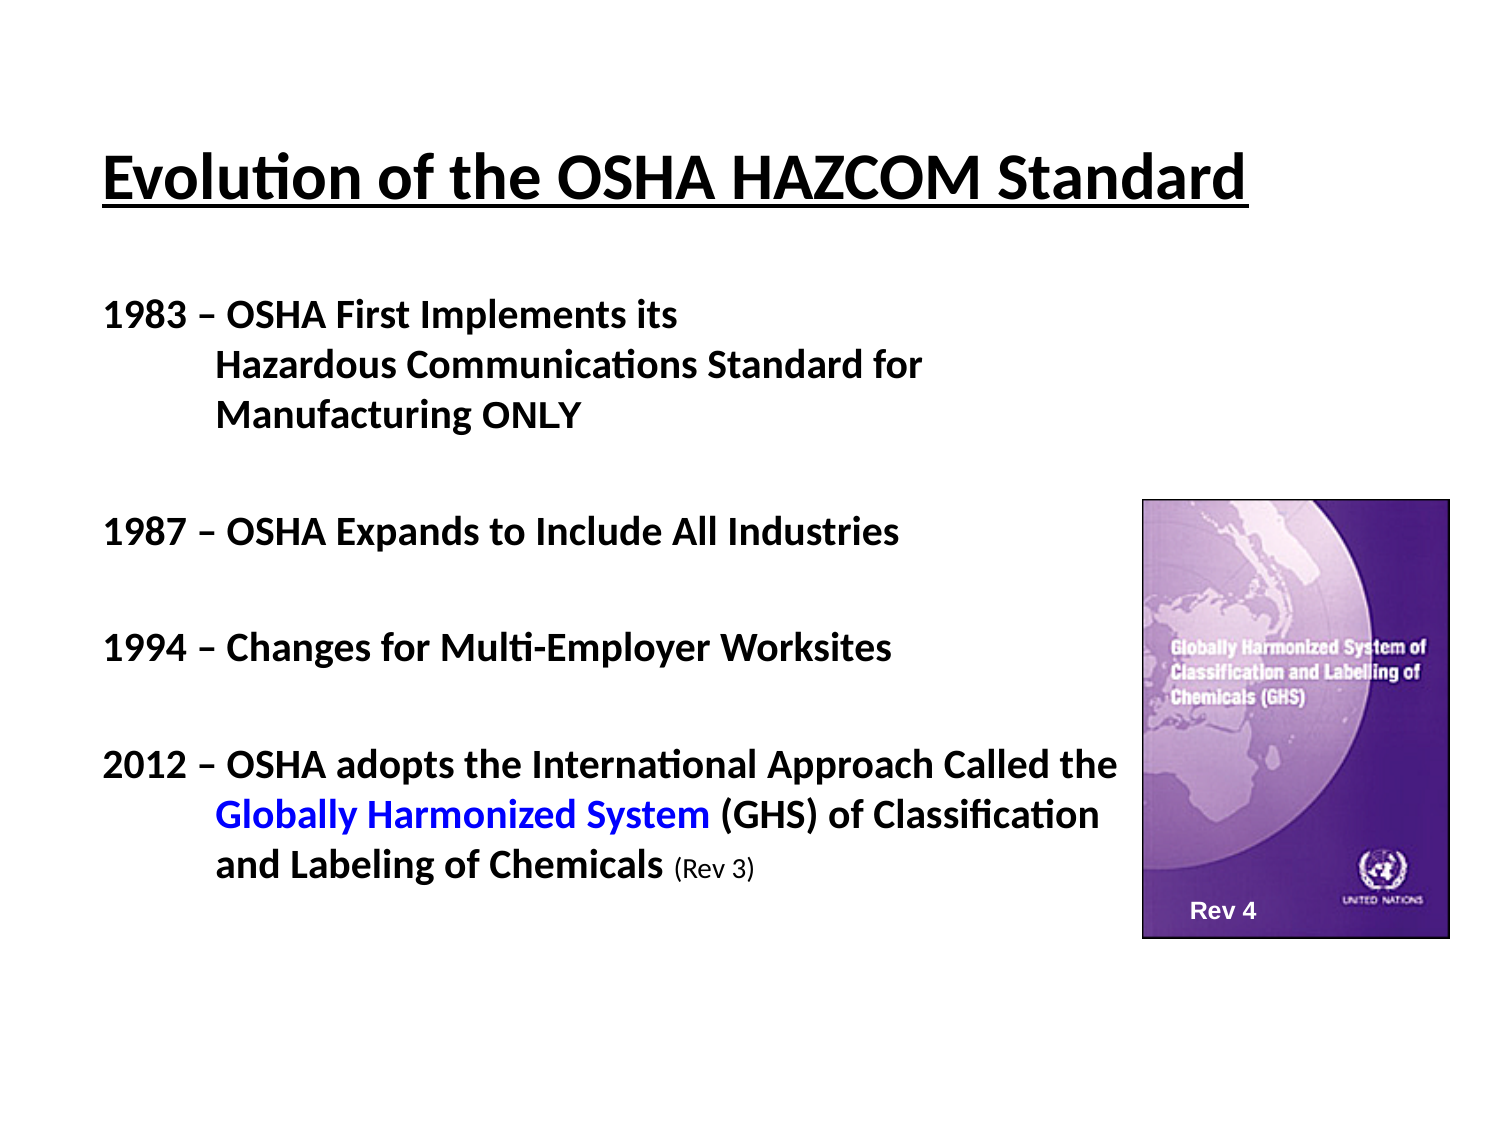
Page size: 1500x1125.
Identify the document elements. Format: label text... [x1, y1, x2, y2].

text_box Evolution of the OSHA HAZCOM Standard [87, 125, 1388, 221]
text_box 1983 – OSHA First Implements its Hazardous Communications Standard for Manufacturing ONLY 1987 – OSHA Expands to Include All Industries 1994 – Changes for Multi-Employer Worksites 2012 – OSHA adopts the International Approach Called the Globally Harmonized System (GHS) of Classification and Labeling of Chemicals (Rev 3) [87, 279, 1163, 939]
picture [1142, 499, 1451, 939]
